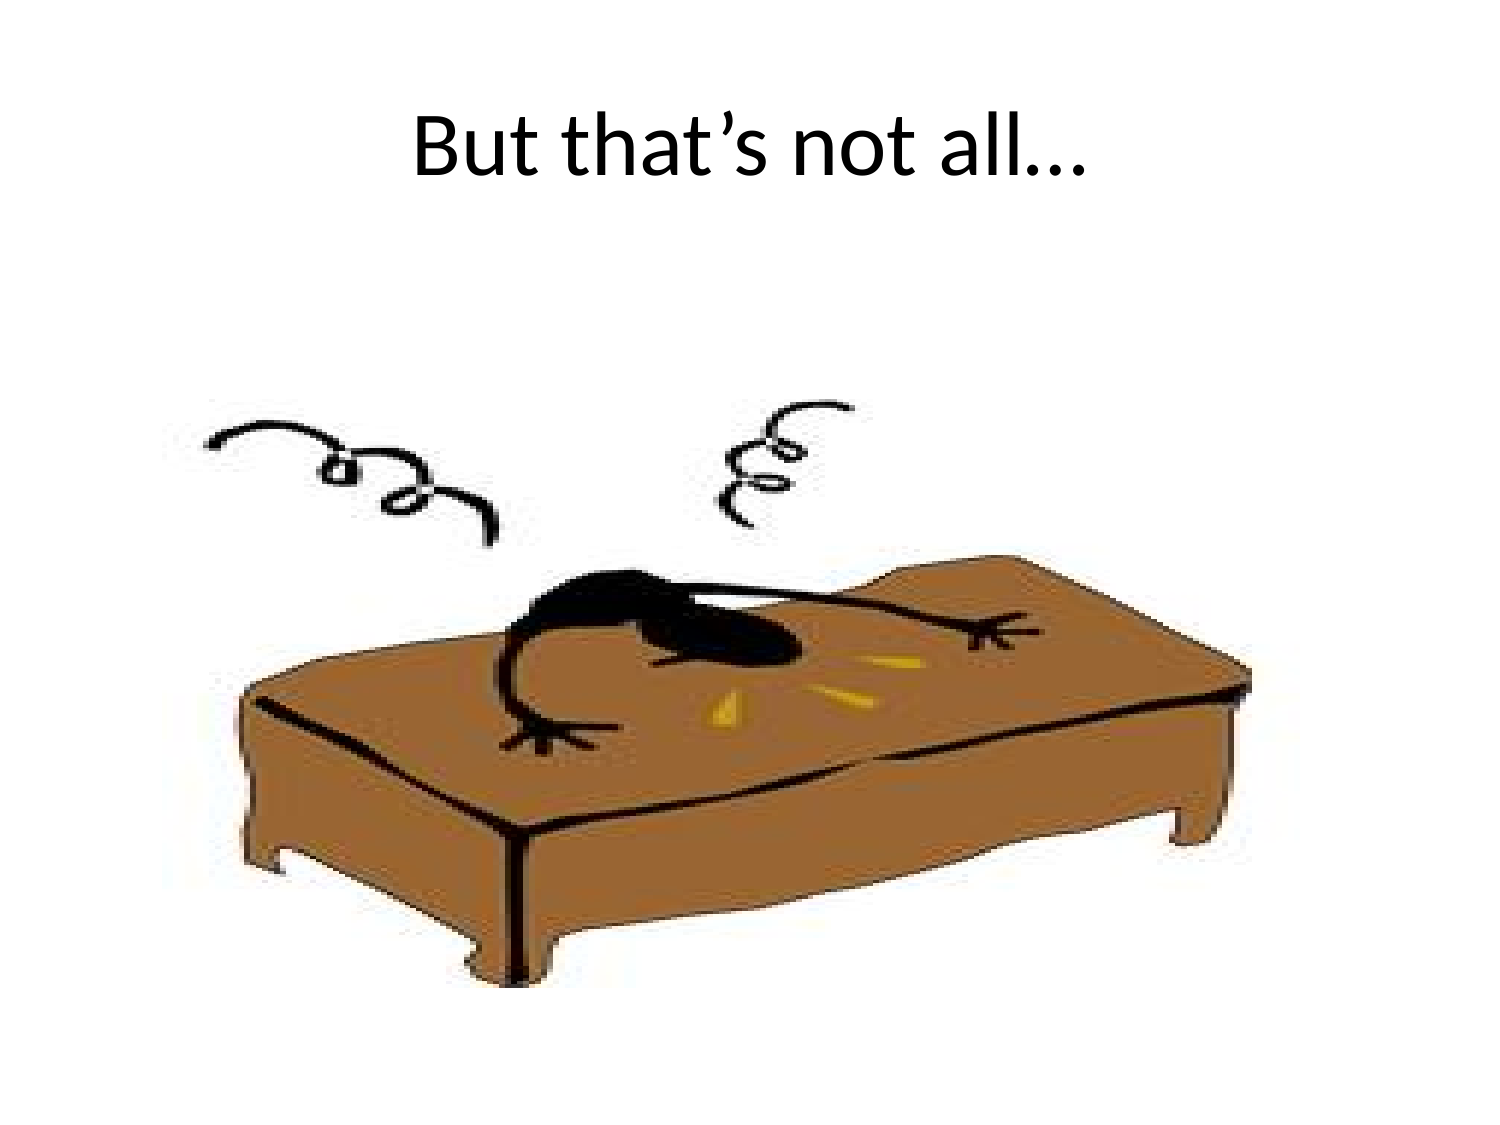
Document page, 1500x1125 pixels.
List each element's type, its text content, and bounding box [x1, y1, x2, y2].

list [162, 399, 1301, 988]
title But that’s not all… [75, 45, 1425, 233]
